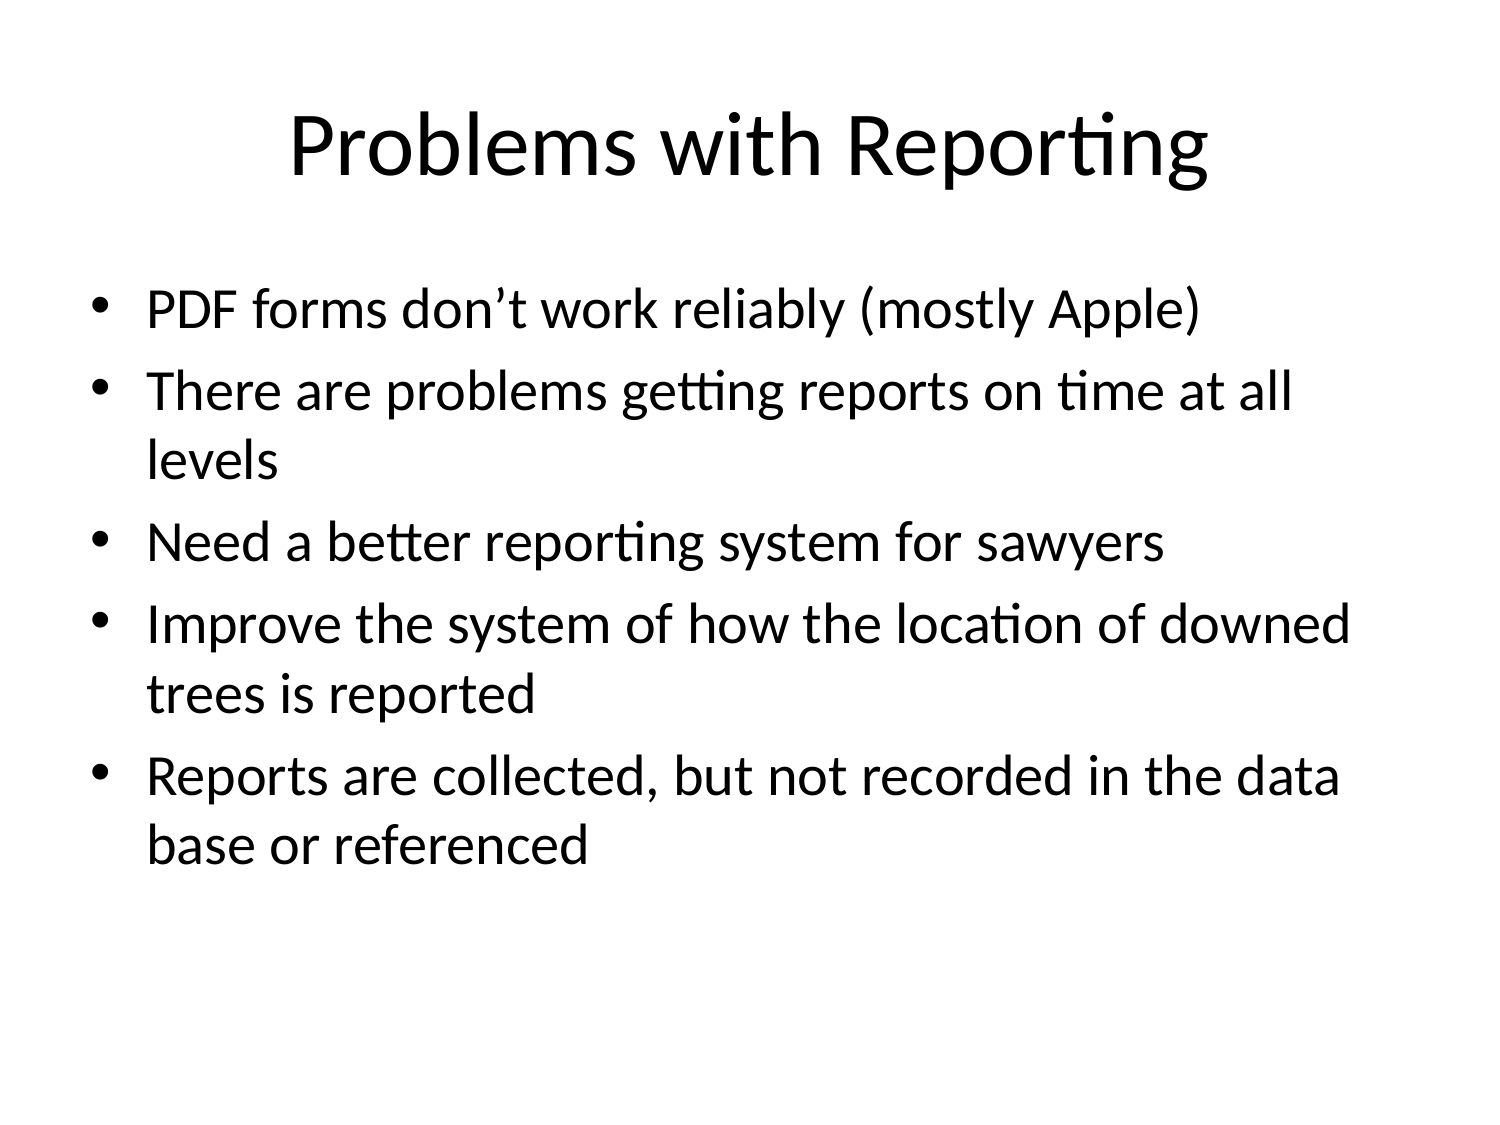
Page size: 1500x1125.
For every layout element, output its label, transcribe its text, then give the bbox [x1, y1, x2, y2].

list PDF forms don’t work reliably (mostly Apple) There are problems getting reports on time at all levels Need a better reporting system for sawyers Improve the system of how the location of downed trees is reported Reports are collected, but not recorded in the data base or referenced [75, 262, 1425, 1005]
title Problems with Reporting [75, 45, 1425, 233]
